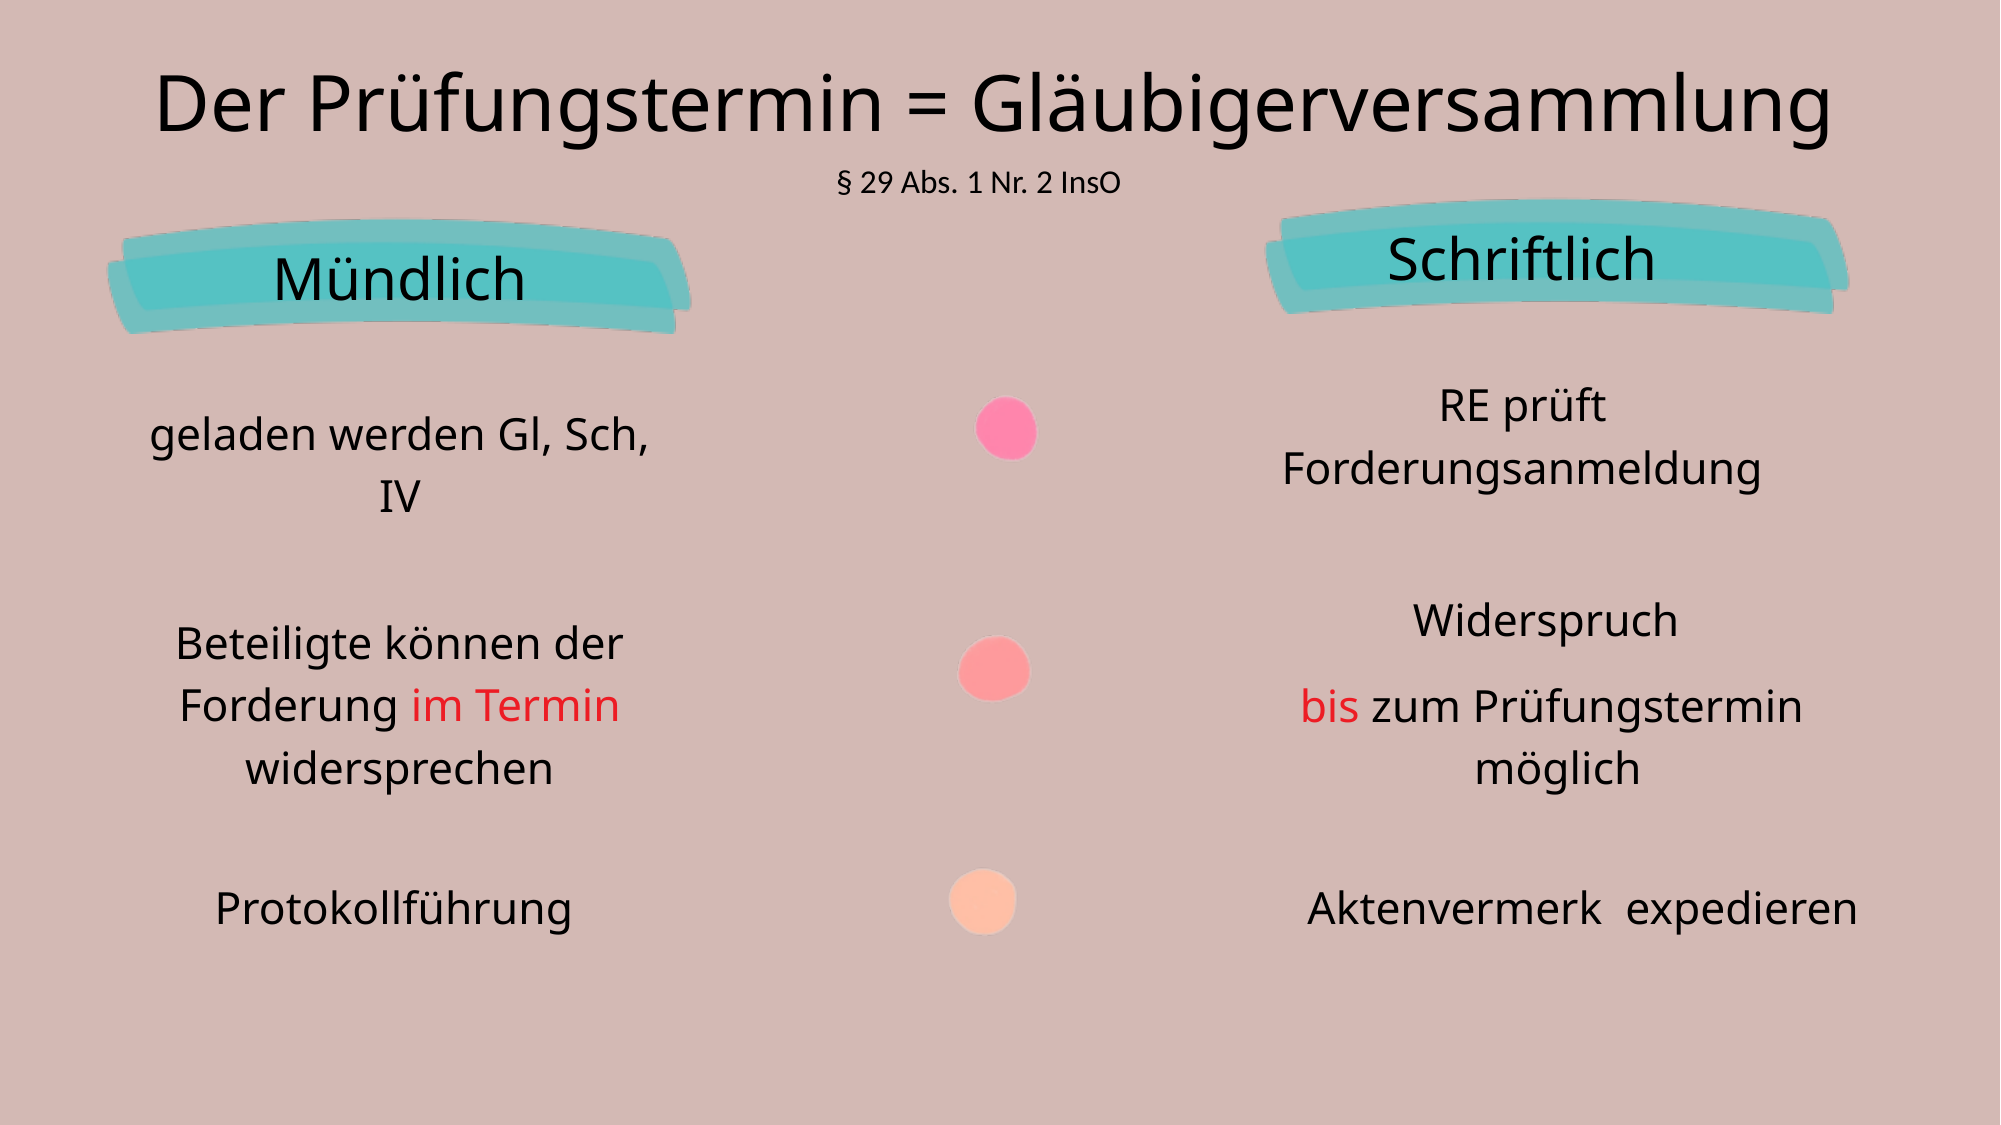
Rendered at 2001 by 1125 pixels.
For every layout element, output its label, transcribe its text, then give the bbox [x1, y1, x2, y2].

text_box Mündlich [0, 230, 800, 313]
text_box Der Prüfungstermin = Gläubigerversammlung [131, 38, 1858, 148]
text_box § 29 Abs. 1 Nr. 2 InsO [777, 154, 1180, 201]
text_box Widerspruch bis zum Prüfungstermin möglich [1223, 583, 1893, 794]
text_box Protokollführung [198, 871, 601, 934]
text_box RE prüft Forderungsanmeldung [1214, 368, 1831, 494]
text_box geladen werden Gl, Sch, IV [133, 397, 667, 522]
text_box [100, 313, 700, 334]
text_box [948, 395, 1041, 937]
text_box Aktenvermerk expedieren [1285, 871, 1893, 934]
text_box [1258, 293, 1858, 314]
text_box [1258, 194, 1858, 210]
text_box Beteiligte können der Forderung im Termin widersprechen [59, 606, 741, 793]
text_box Schriftlich [1122, 210, 1923, 293]
text_box [100, 213, 700, 230]
